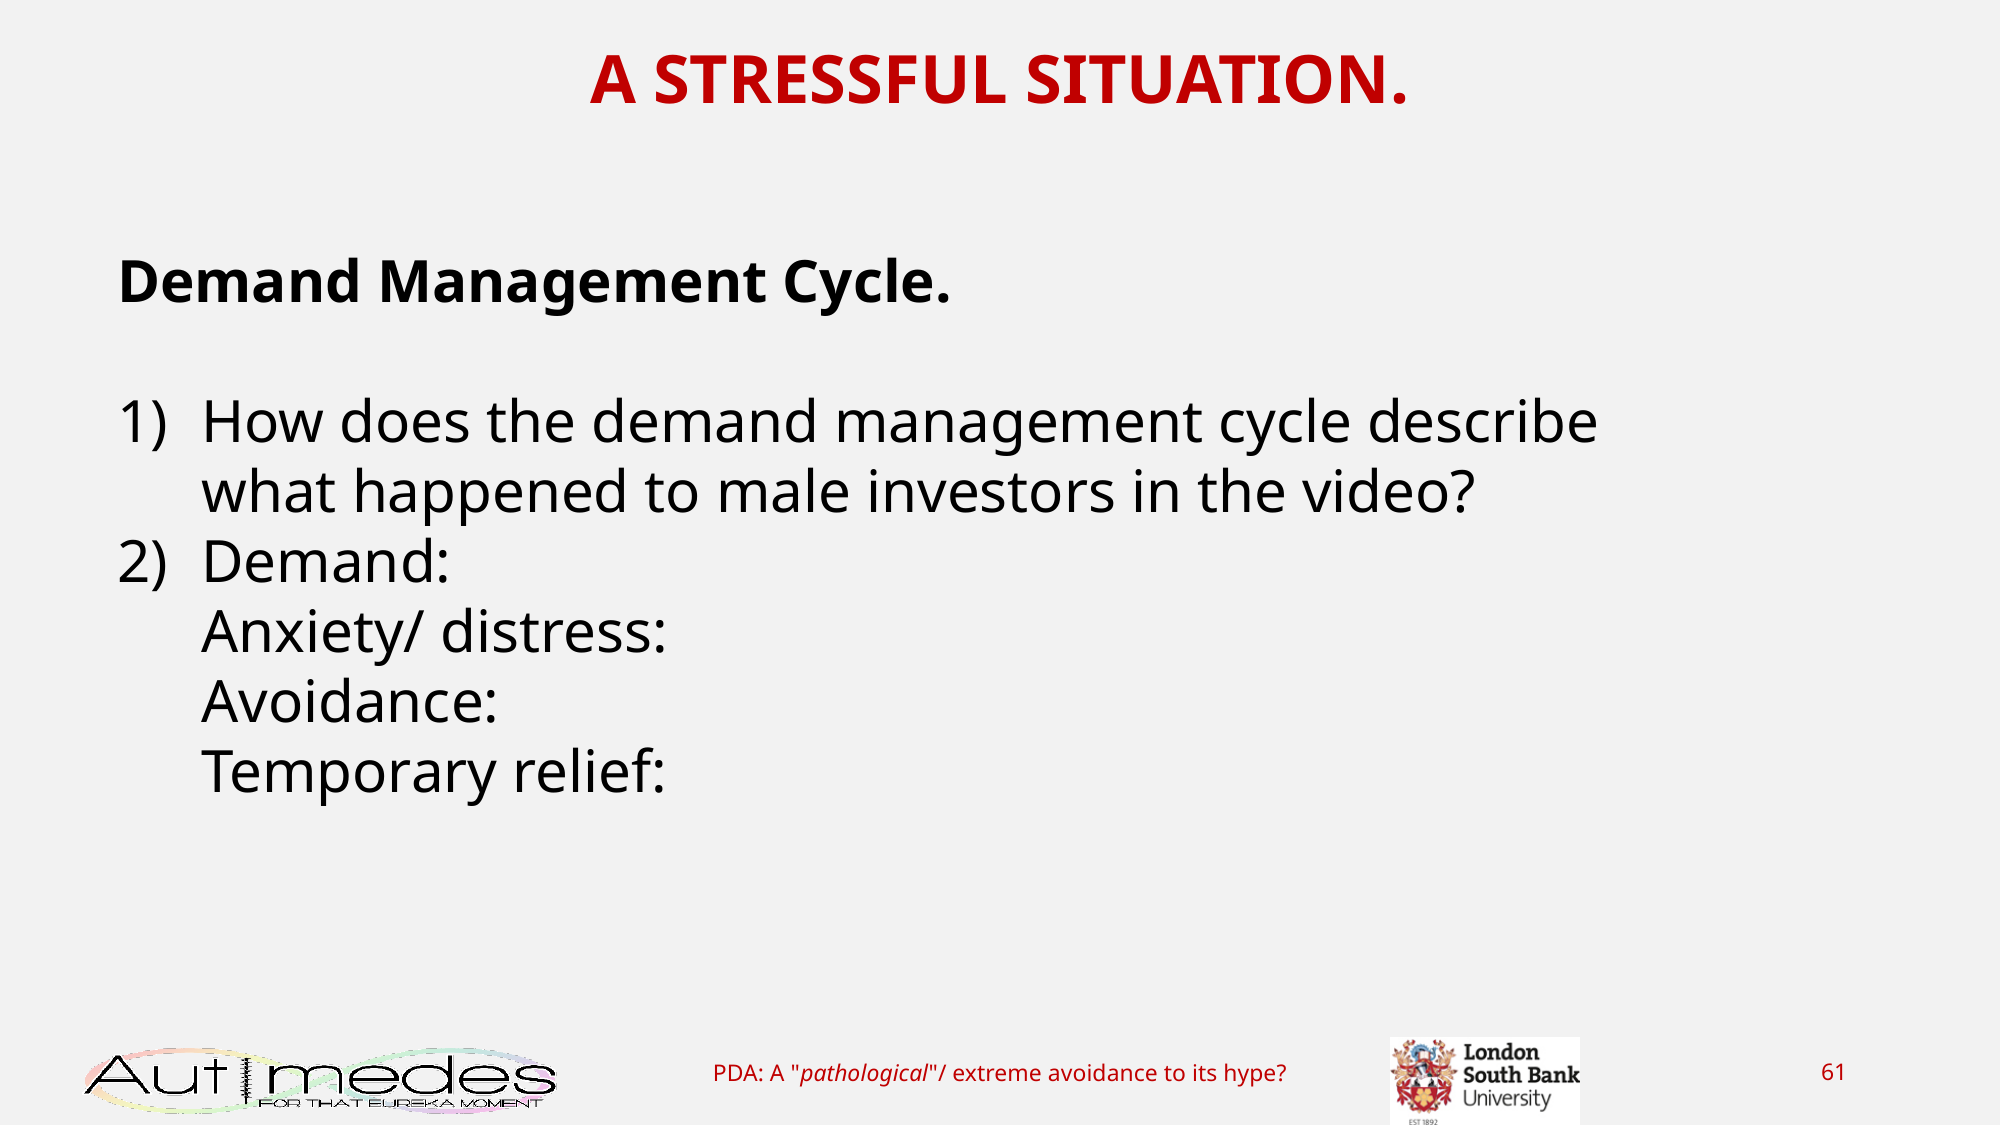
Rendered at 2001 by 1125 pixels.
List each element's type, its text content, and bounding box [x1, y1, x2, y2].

picture [1390, 1037, 1580, 1125]
text_box A STRESSFUL SITUATION. [102, 29, 1898, 125]
footer PDA: A "pathological"/ extreme avoidance to its hype? [662, 1042, 1338, 1103]
text_box Demand Management Cycle. How does the demand management cycle describe what happened to male investors in the video? Demand: Anxiety/ distress: Avoidance: Temporary relief: [102, 236, 1669, 812]
picture [71, 1042, 567, 1120]
slide_number 61 [1412, 1042, 1863, 1103]
